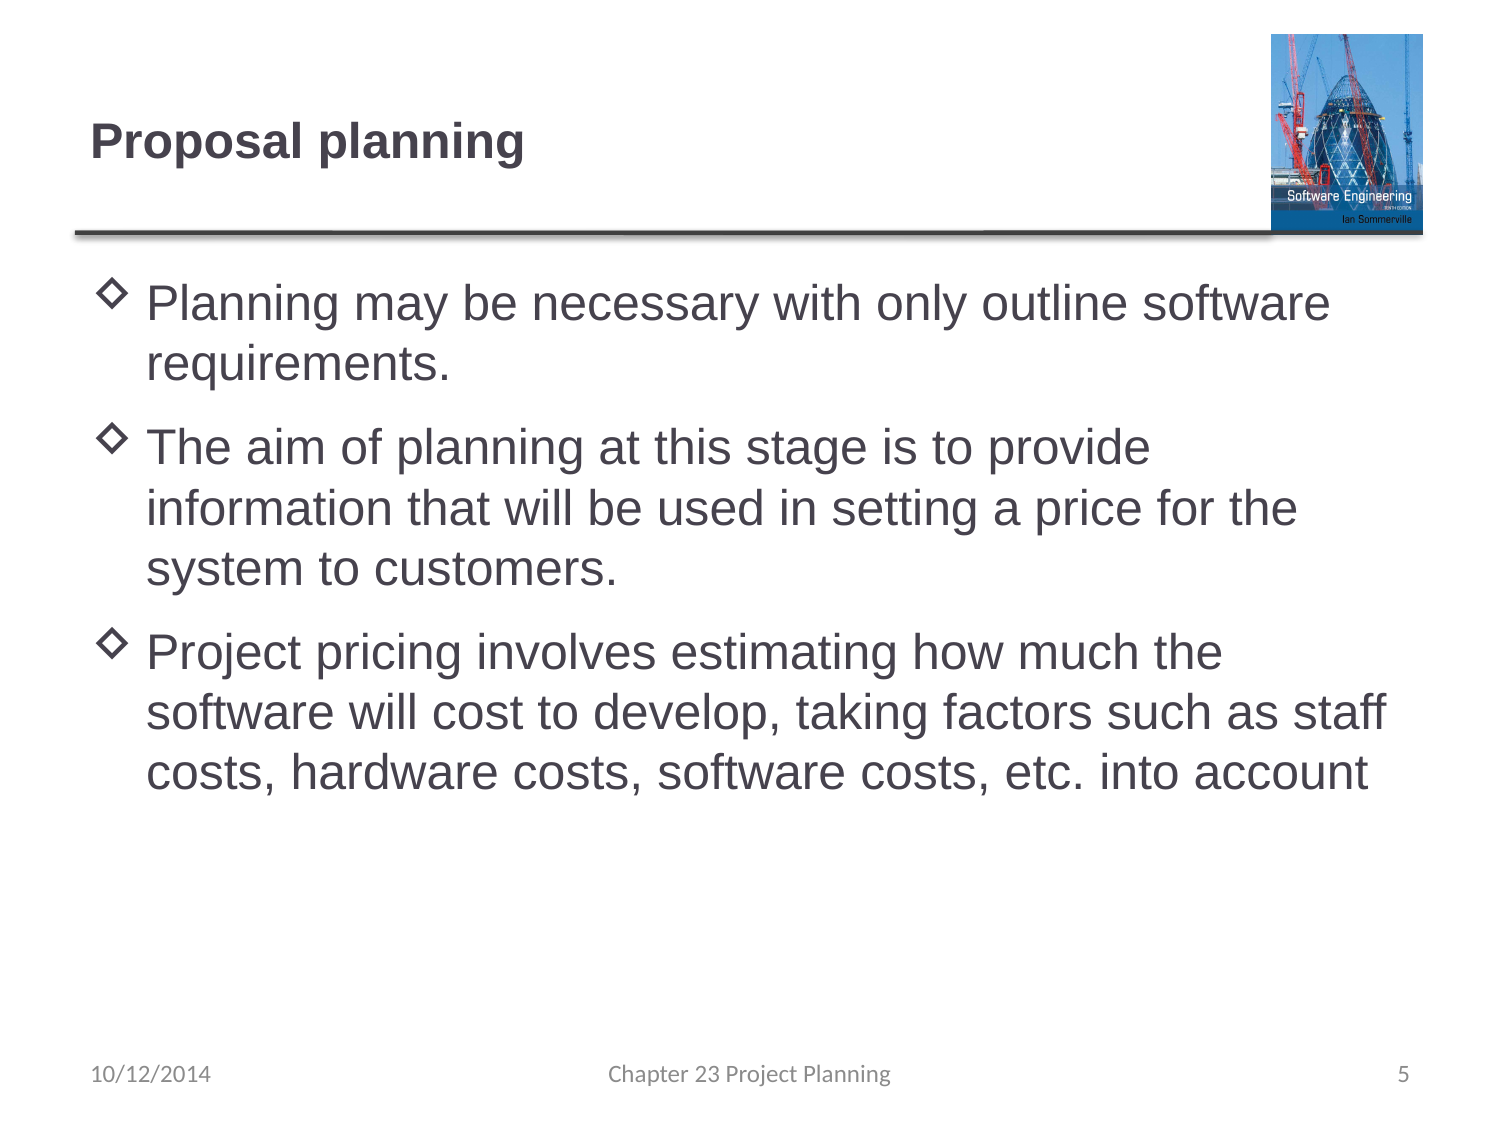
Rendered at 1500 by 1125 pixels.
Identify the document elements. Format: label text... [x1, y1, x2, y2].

picture [1271, 34, 1423, 230]
slide_number 5 [1074, 1042, 1425, 1103]
title Proposal planning [74, 44, 1272, 233]
footer Chapter 23 Project Planning [512, 1042, 988, 1103]
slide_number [75, 1042, 425, 1103]
list Planning may be necessary with only outline software requirements. The aim of planning at this stage is to provide information that will be used in setting a price for the system to customers. Project pricing involves estimating how much the software will cost to develop, taking factors such as staff costs, hardware costs, software costs, etc. into account [75, 262, 1425, 1005]
